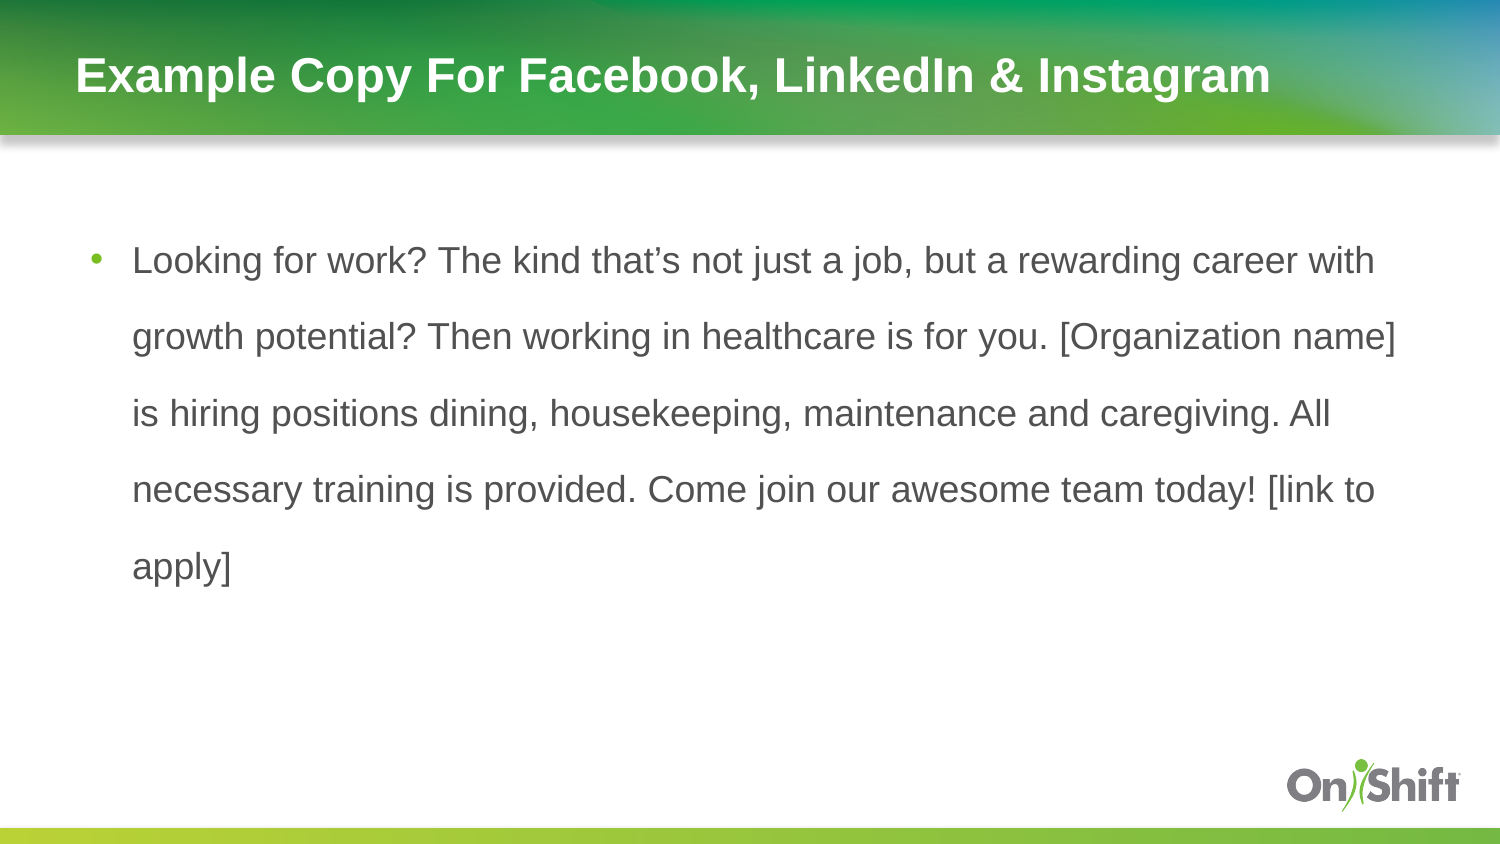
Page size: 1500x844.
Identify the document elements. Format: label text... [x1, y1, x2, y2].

list Looking for work? The kind that’s not just a job, but a rewarding career with growth potential? Then working in healthcare is for you. [Organization name] is hiring positions dining, housekeeping, maintenance and caregiving. All necessary training is provided. Come join our awesome team today! [link to apply] [75, 196, 1425, 754]
title Example Copy For Facebook, LinkedIn & Instagram [75, 13, 1425, 133]
picture [0, 0, 1500, 135]
picture [1287, 759, 1461, 812]
